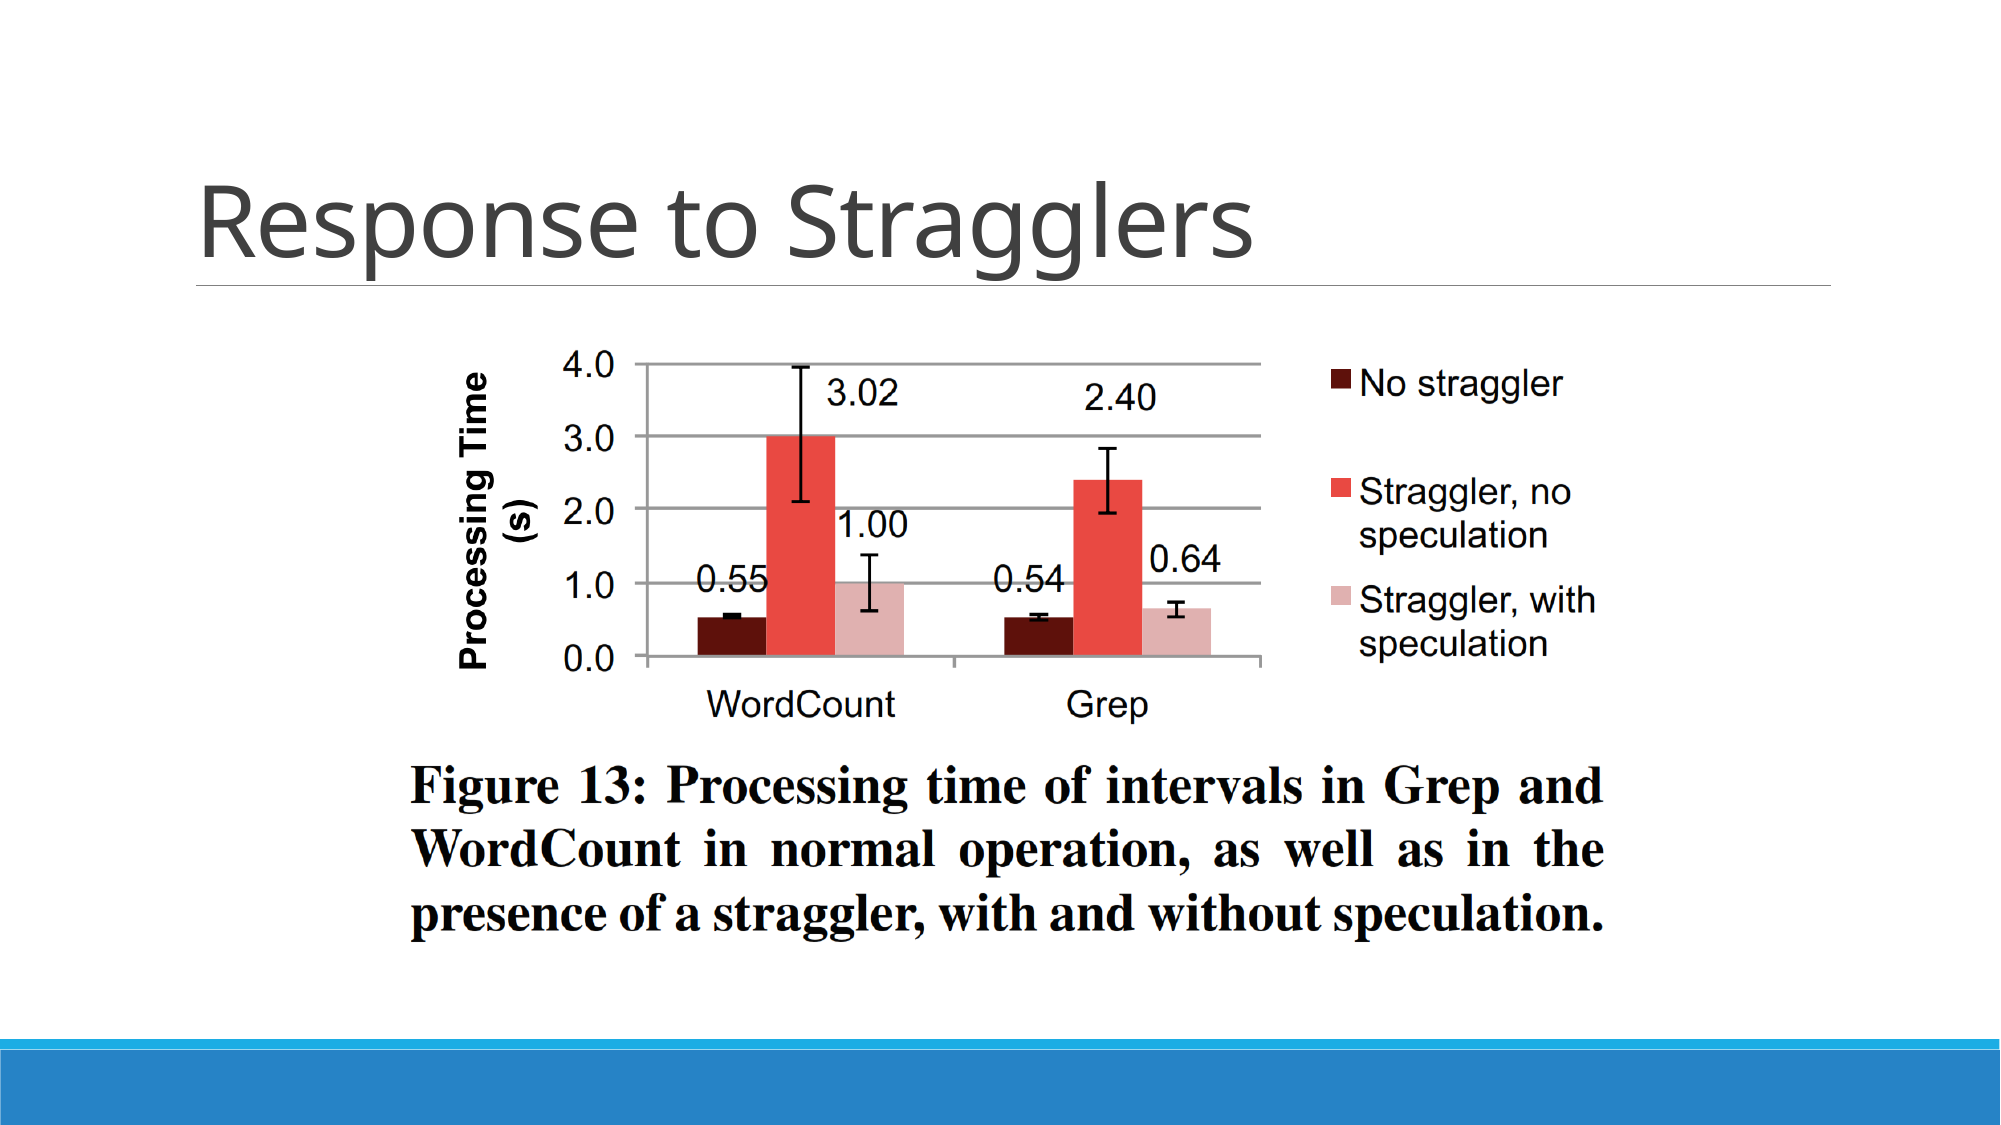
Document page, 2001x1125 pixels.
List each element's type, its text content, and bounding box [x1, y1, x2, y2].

picture [350, 291, 1660, 964]
title Response to Stragglers [180, 47, 1830, 285]
